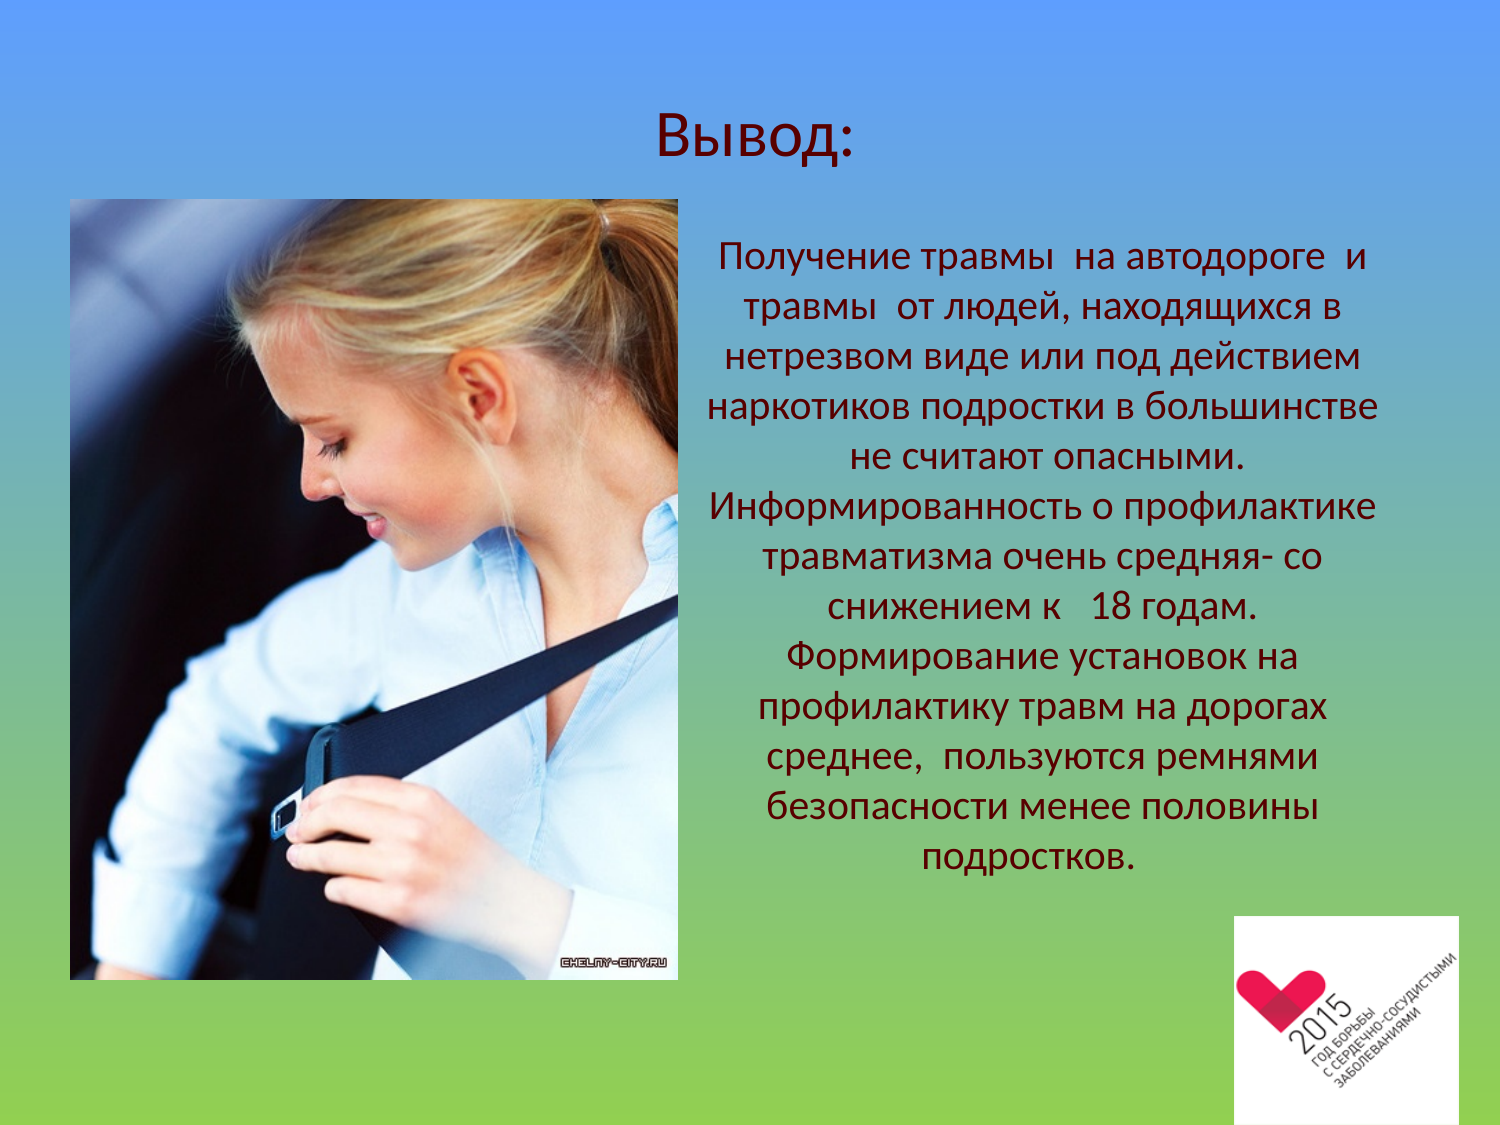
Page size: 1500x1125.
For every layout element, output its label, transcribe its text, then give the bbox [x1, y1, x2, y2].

picture [1233, 916, 1459, 1125]
picture [70, 198, 678, 980]
text_box Получение травмы на автодороге и травмы от людей, находящихся в нетрезвом виде или под действием наркотиков подростки в большинстве не считают опасными. Информированность о профилактике травматизма очень средняя- со снижением к 18 годам. Формирование установок на профилактику травм на дорогах среднее, пользуются ремнями безопасности менее половины подростков. [691, 220, 1395, 1011]
subtitle Вывод: [82, 82, 1430, 235]
